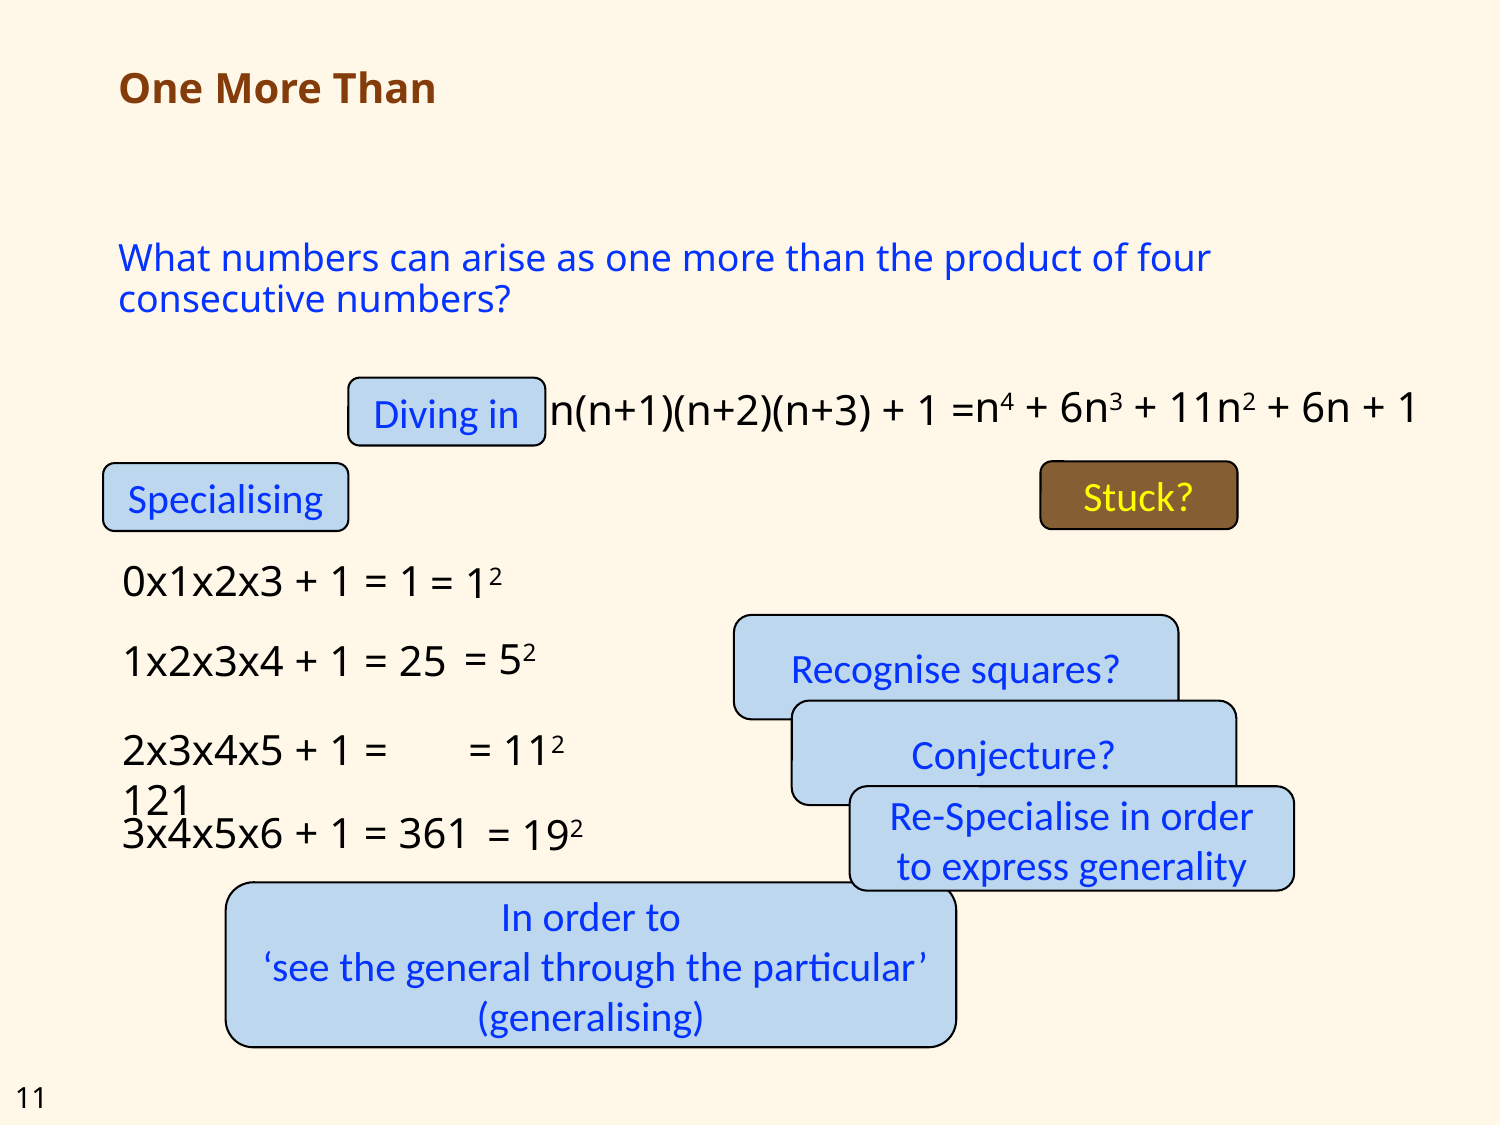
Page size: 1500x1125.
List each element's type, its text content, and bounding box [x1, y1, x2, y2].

text_box = 112 [453, 716, 580, 782]
text_box 1x2x3x4 + 1 = 25 [107, 627, 485, 693]
text_box In order to ‘see the general through the particular’ (generalising) [224, 881, 958, 1049]
text_box 0x1x2x3 + 1 = 1 [107, 547, 485, 613]
text_box Specialising [102, 462, 350, 533]
text_box n(n+1)(n+2)(n+3) + 1 = [534, 375, 1001, 441]
text_box 3x4x5x6 + 1 = 361 [107, 799, 509, 865]
text_box = 12 [415, 549, 518, 615]
title One More Than [103, 59, 1397, 167]
text_box = 52 [449, 625, 552, 690]
text_box Diving in [347, 376, 547, 447]
text_box Recognise squares? [732, 613, 1180, 721]
list What numbers can arise as one more than the product of four consecutive numbers? [103, 231, 1397, 373]
text_box Re-Specialise in order to express generality [848, 785, 1296, 892]
text_box 2x3x4x5 + 1 = 121 [107, 716, 485, 799]
text_box Stuck? [1039, 460, 1239, 531]
text_box = 192 [472, 801, 599, 866]
text_box Conjecture? [790, 699, 1238, 807]
text_box n4 + 6n3 + 11n2 + 6n + 1 [959, 373, 1447, 439]
